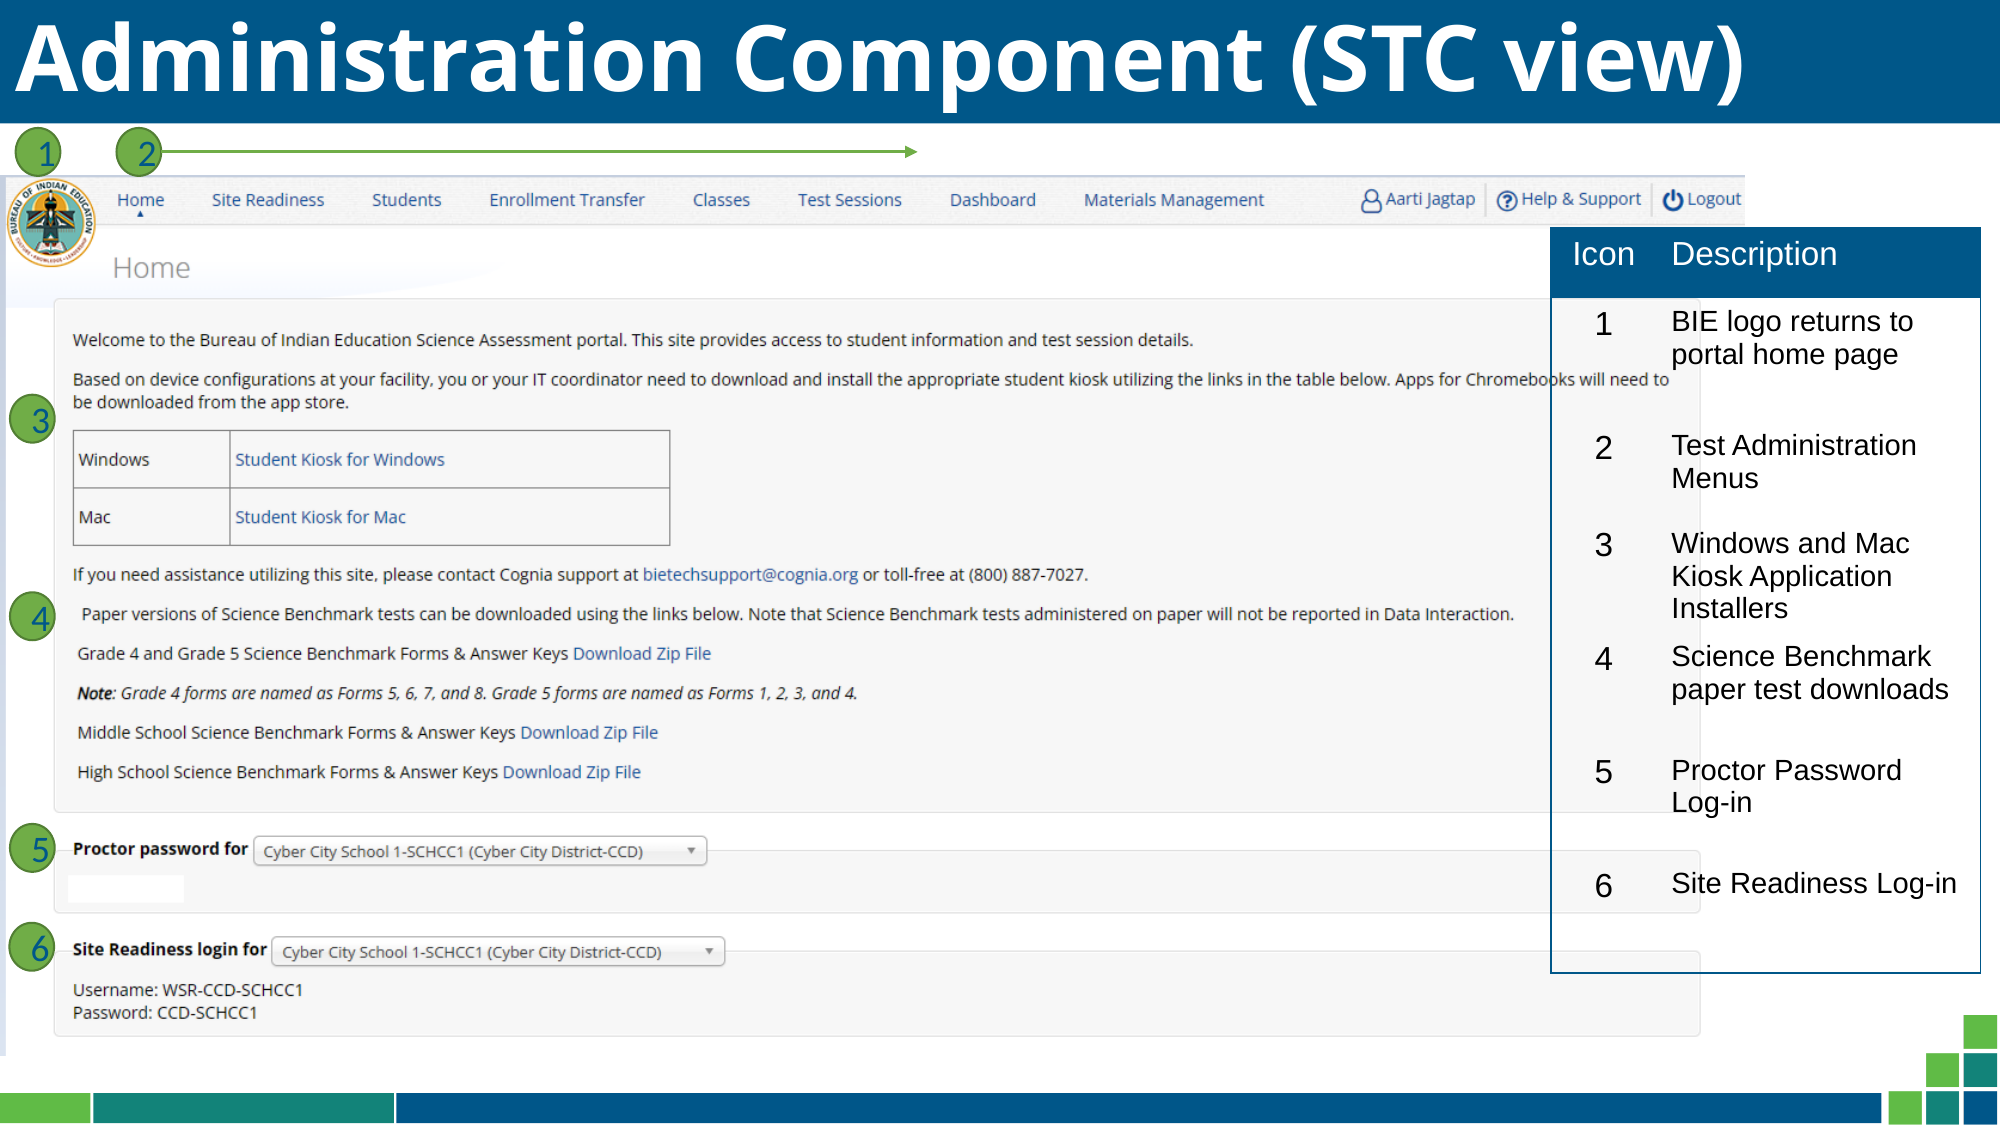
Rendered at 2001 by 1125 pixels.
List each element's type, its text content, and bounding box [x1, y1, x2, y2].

table_cell BIE logo returns to portal home page [1745, 298, 1980, 422]
table_header Description [1745, 229, 1980, 298]
table_cell Proctor Password Log-in [1745, 746, 1980, 859]
table_cell Windows and Mac Kiosk Application Installers [1745, 519, 1980, 633]
picture [0, 175, 1745, 1056]
picture [1888, 1015, 2001, 1125]
text_box 2 [115, 126, 163, 175]
table_cell Test Administration Menus [1745, 422, 1980, 519]
table_cell Site Readiness Log-in [1745, 859, 1980, 972]
table_cell Science Benchmark paper test downloads [1745, 633, 1980, 746]
title Administration Component (STC view) [0, 0, 2000, 124]
text_box 1 [14, 126, 62, 175]
